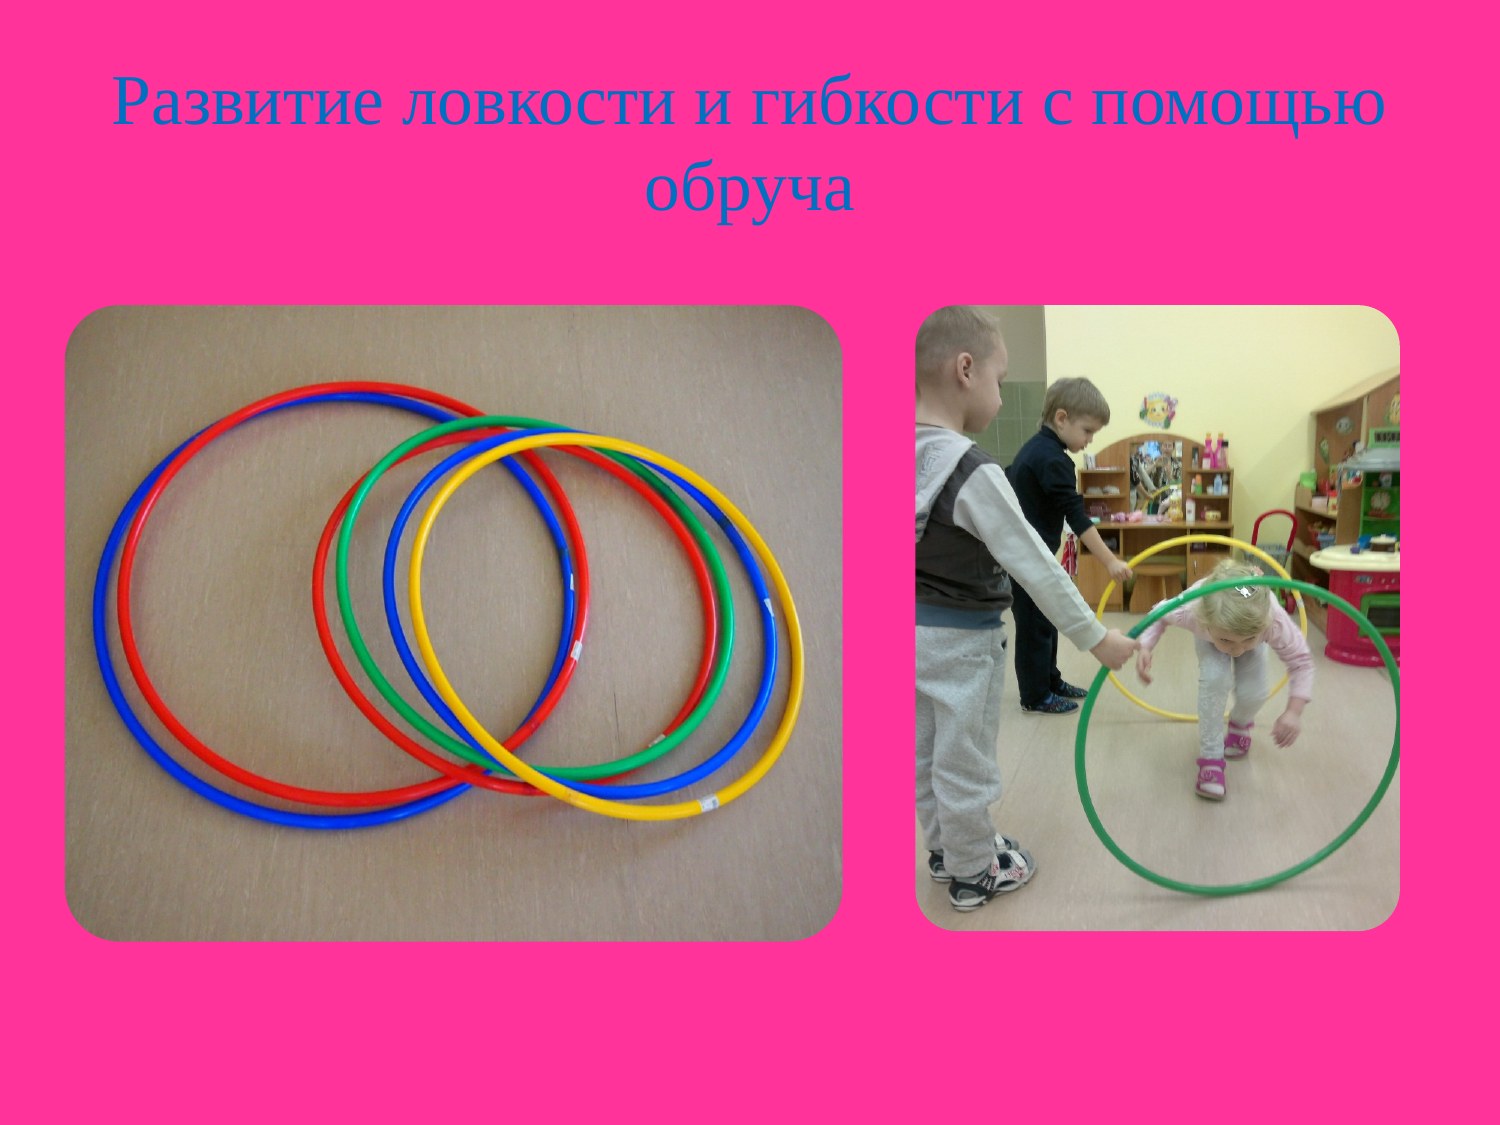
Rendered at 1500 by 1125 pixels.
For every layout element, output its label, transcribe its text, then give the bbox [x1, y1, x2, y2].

picture [64, 304, 844, 942]
picture [914, 304, 1401, 932]
title Развитие ловкости и гибкости с помощью обруча [75, 45, 1425, 233]
